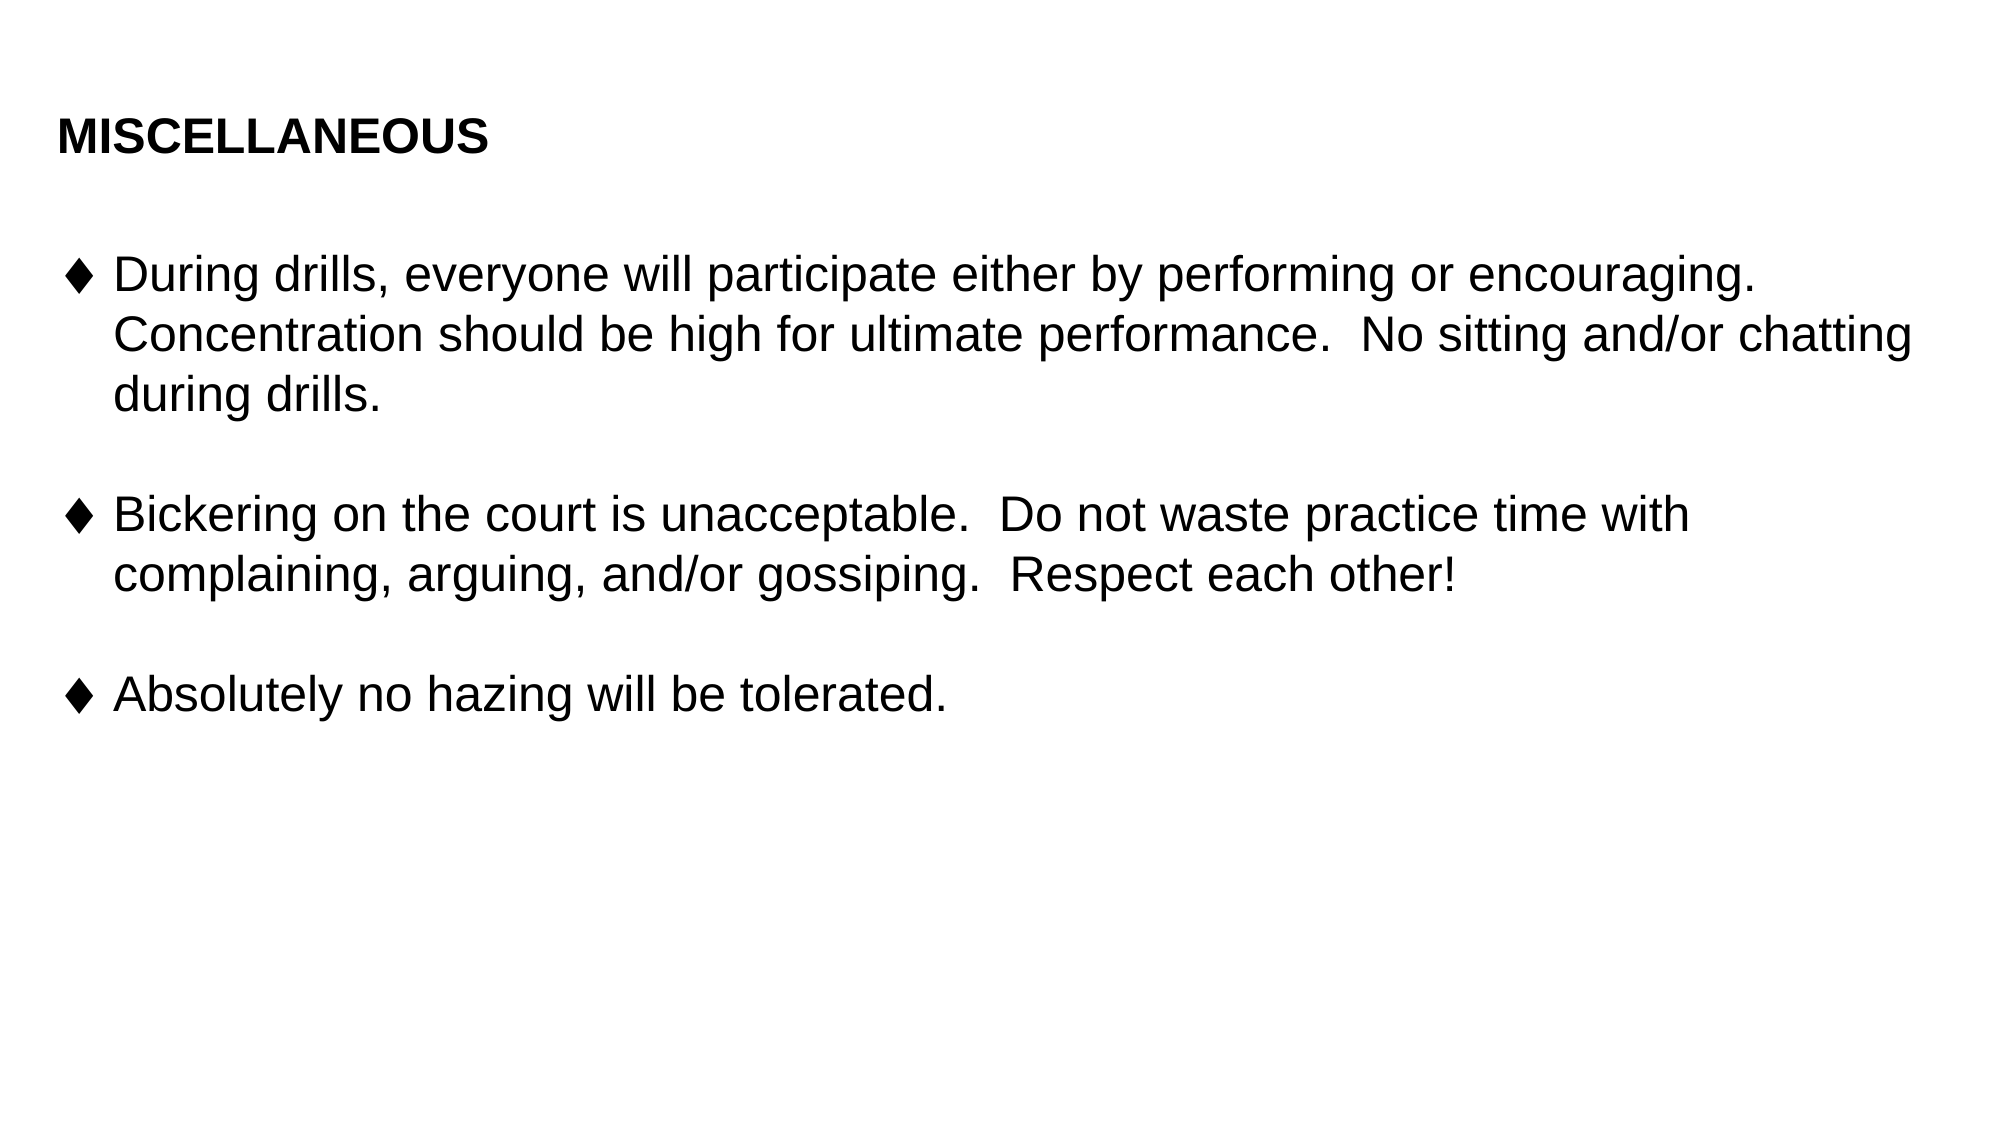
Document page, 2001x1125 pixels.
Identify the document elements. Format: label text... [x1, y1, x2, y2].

text_box MISCELLANEOUS During drills, everyone will participate either by performing or encouraging. Concentration should be high for ultimate performance. No sitting and/or chatting during drills. Bickering on the court is unacceptable. Do not waste practice time with complaining, arguing, and/or gossiping. Respect each other! Absolutely no hazing will be tolerated. [41, 78, 1930, 736]
